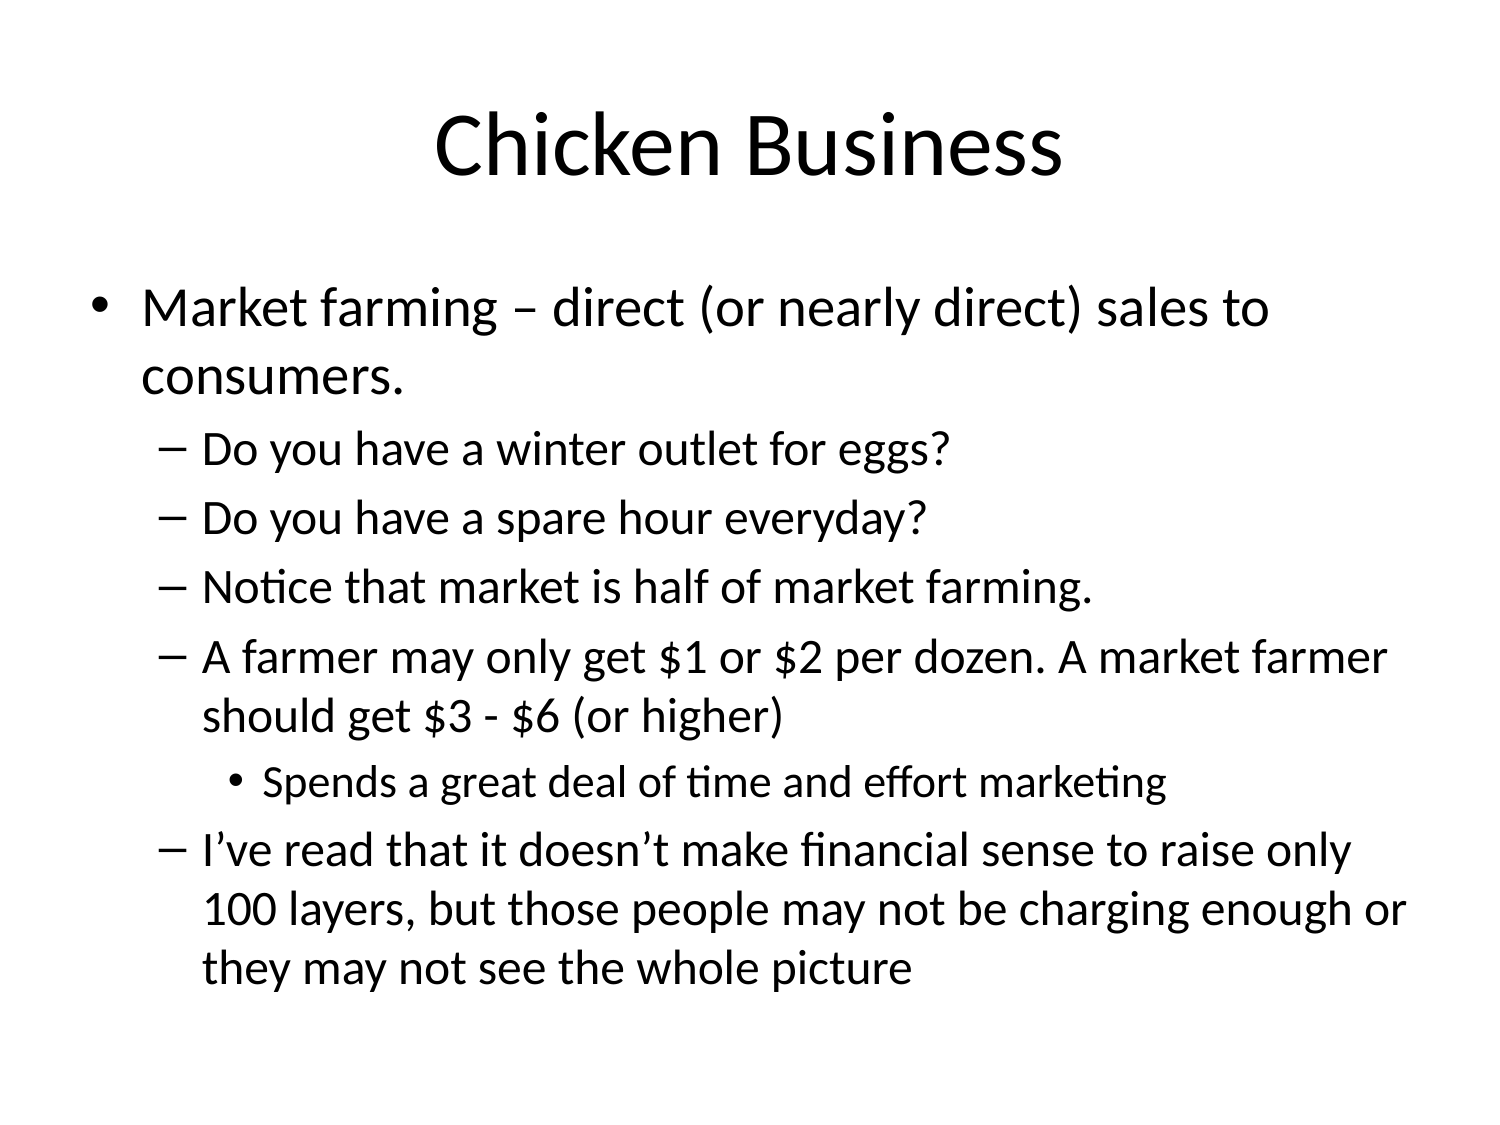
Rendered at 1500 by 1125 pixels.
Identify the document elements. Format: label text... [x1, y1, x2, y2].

list Market farming – direct (or nearly direct) sales to consumers. Do you have a winter outlet for eggs? Do you have a spare hour everyday? Notice that market is half of market farming. A farmer may only get $1 or $2 per dozen. A market farmer should get $3 - $6 (or higher) Spends a great deal of time and effort marketing I’ve read that it doesn’t make financial sense to raise only 100 layers, but those people may not be charging enough or they may not see the whole picture [75, 262, 1425, 1005]
title Chicken Business [75, 45, 1425, 233]
